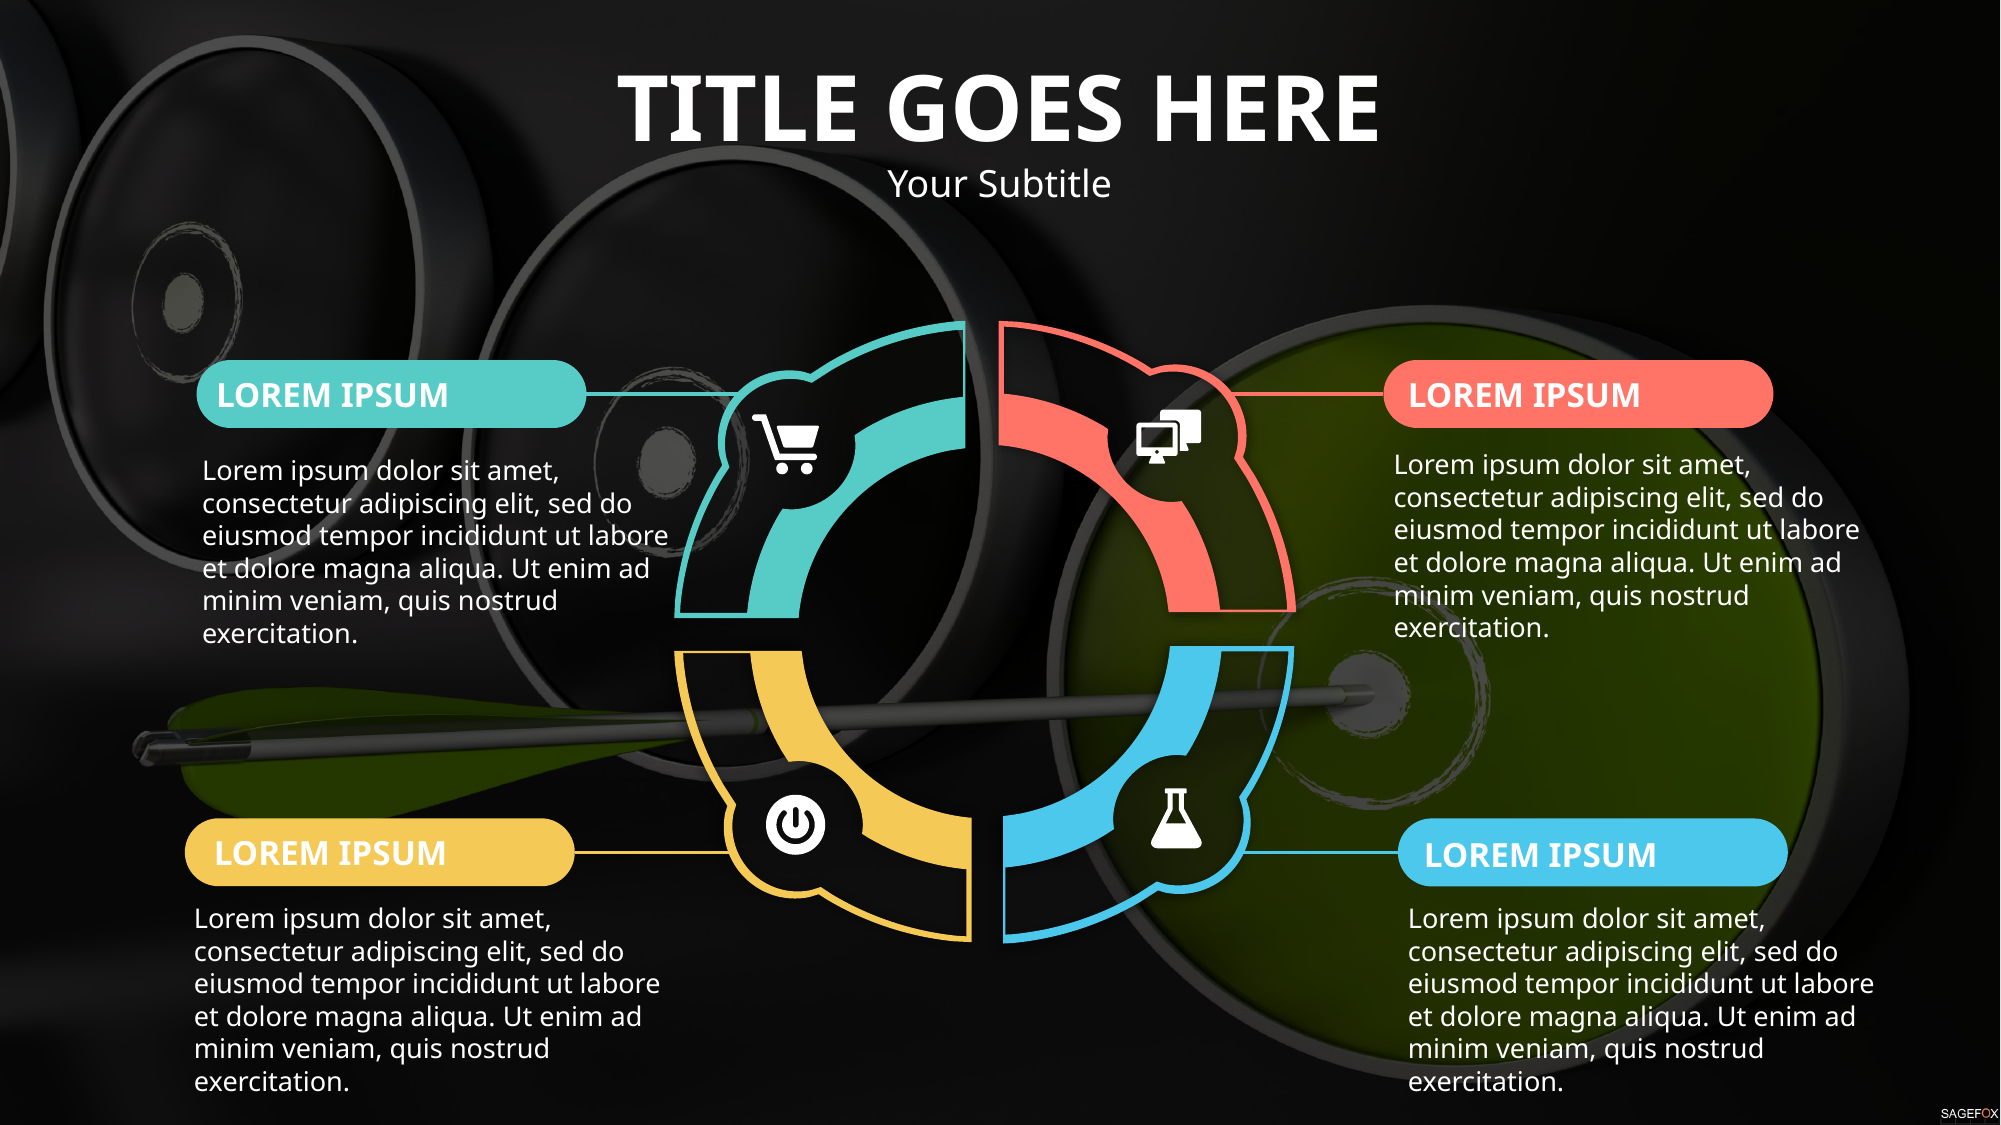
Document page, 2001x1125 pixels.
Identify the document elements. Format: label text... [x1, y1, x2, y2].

text_box TITLE GOES HERE Your Subtitle [548, 42, 1452, 212]
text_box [999, 649, 1298, 941]
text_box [671, 323, 969, 616]
picture [0, 0, 2001, 1125]
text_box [674, 650, 972, 943]
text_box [1228, 359, 1774, 428]
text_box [184, 818, 730, 887]
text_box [1242, 818, 1788, 887]
text_box Lorem ipsum dolor sit amet, consectetur adipiscing elit, sed do eiusmod tempor incididunt ut labore et dolore magna aliqua. Ut enim ad minim veniam, quis nostrud exercitation. [192, 448, 704, 654]
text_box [196, 359, 742, 428]
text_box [998, 320, 1297, 613]
text_box Lorem ipsum dolor sit amet, consectetur adipiscing elit, sed do eiusmod tempor incididunt ut labore et dolore magna aliqua. Ut enim ad minim veniam, quis nostrud exercitation. [1383, 442, 1895, 648]
text_box Lorem ipsum dolor sit amet, consectetur adipiscing elit, sed do eiusmod tempor incididunt ut labore et dolore magna aliqua. Ut enim ad minim veniam, quis nostrud exercitation. [184, 896, 696, 1102]
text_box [752, 414, 819, 475]
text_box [1136, 409, 1202, 464]
text_box Lorem ipsum dolor sit amet, consectetur adipiscing elit, sed do eiusmod tempor incididunt ut labore et dolore magna aliqua. Ut enim ad minim veniam, quis nostrud exercitation. [1397, 896, 1910, 1102]
